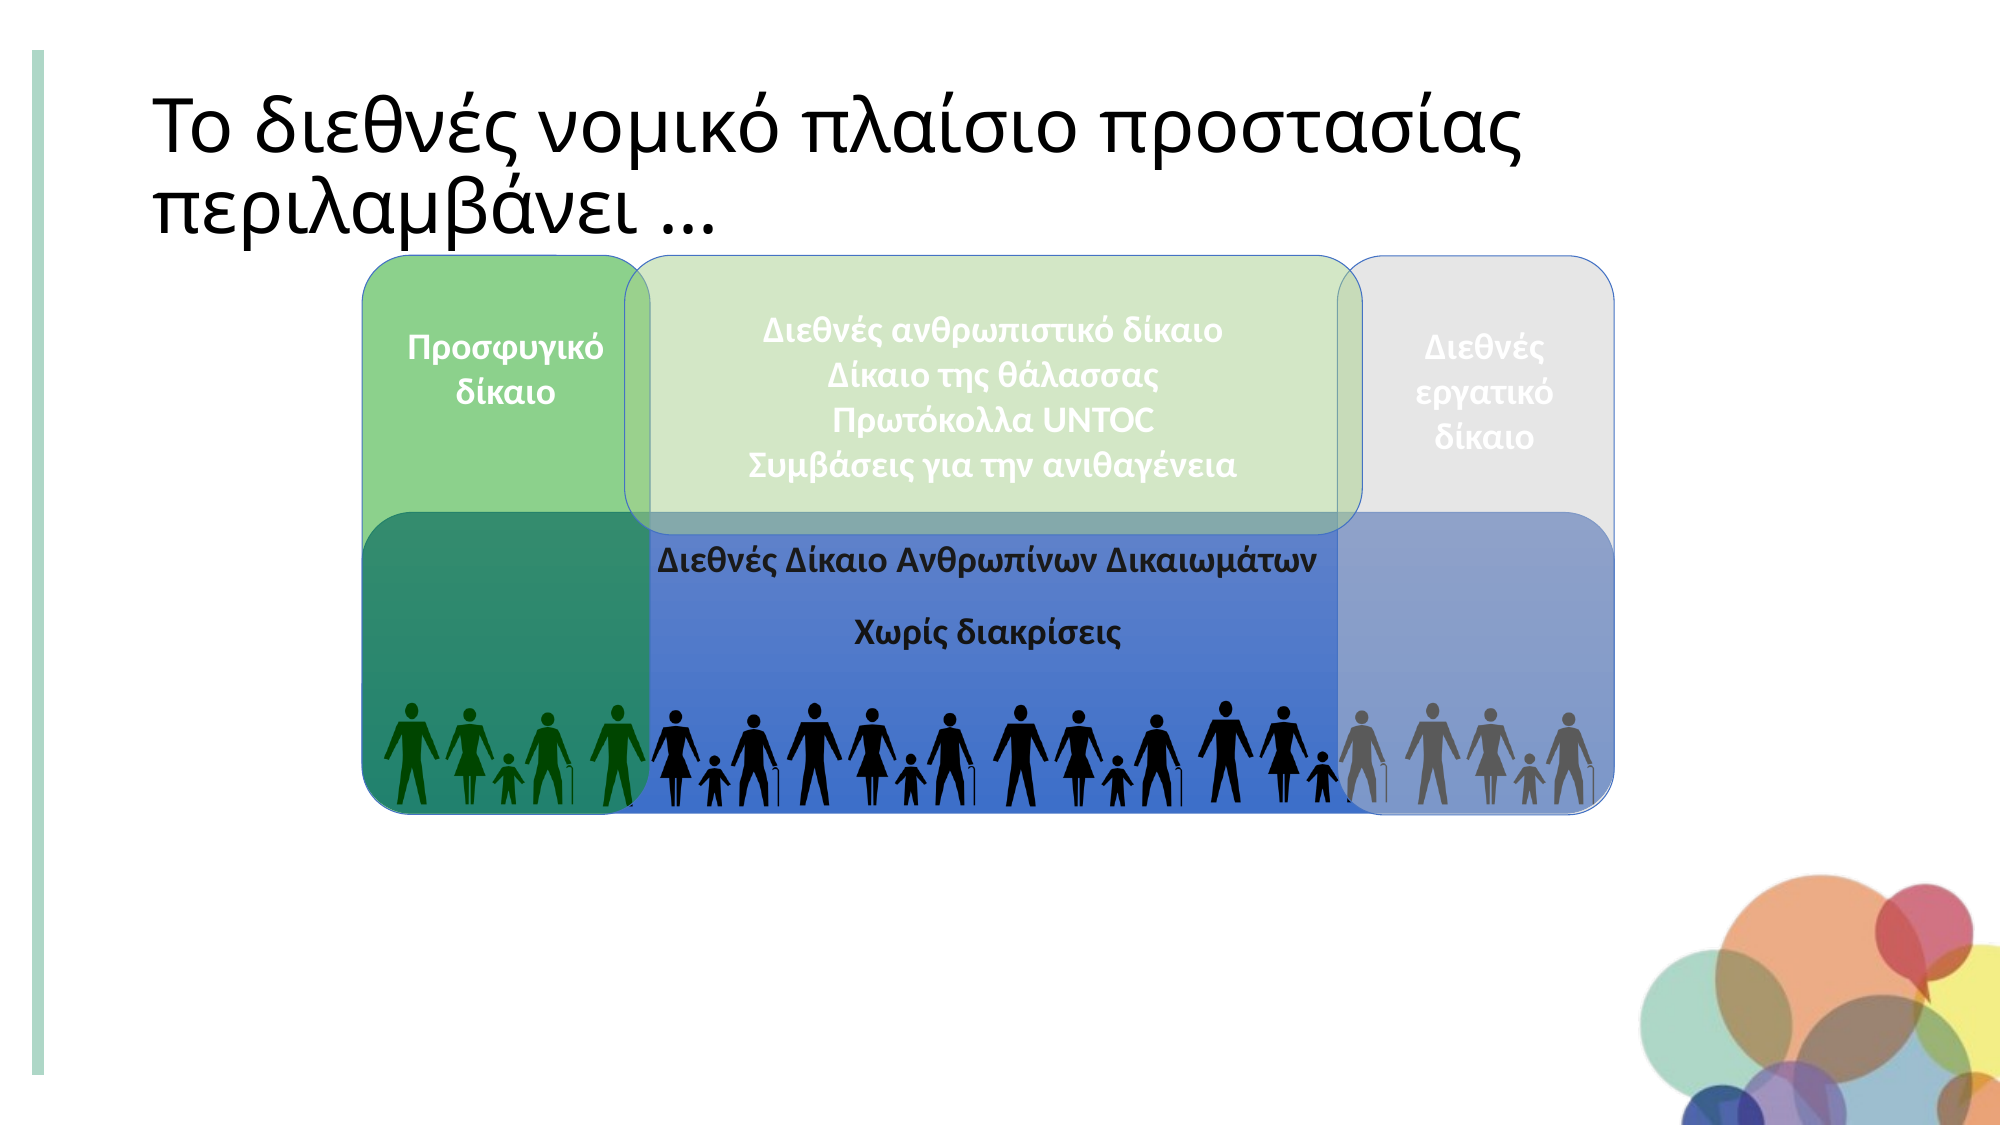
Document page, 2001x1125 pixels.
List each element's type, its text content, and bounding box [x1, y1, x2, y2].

text_box Διεθνές Δίκαιο Ανθρωπίνων Δικαιωμάτων Χωρίς διακρίσεις [651, 532, 1336, 691]
text_box Προσφυγικό δίκαιο [361, 254, 651, 799]
text_box Διεθνές εργατικό δίκαιο [1336, 255, 1615, 800]
title Το διεθνές νομικό πλαίσιο προστασίας περιλαμβάνει ... [137, 59, 1863, 278]
text_box Διεθνές ανθρωπιστικό δίκαιο Δίκαιο της θάλασσας Πρωτόκολλα UNTOC Συμβάσεις για την ανιθαγένεια [624, 254, 1363, 536]
picture [1499, 857, 2000, 1125]
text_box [374, 691, 1603, 815]
